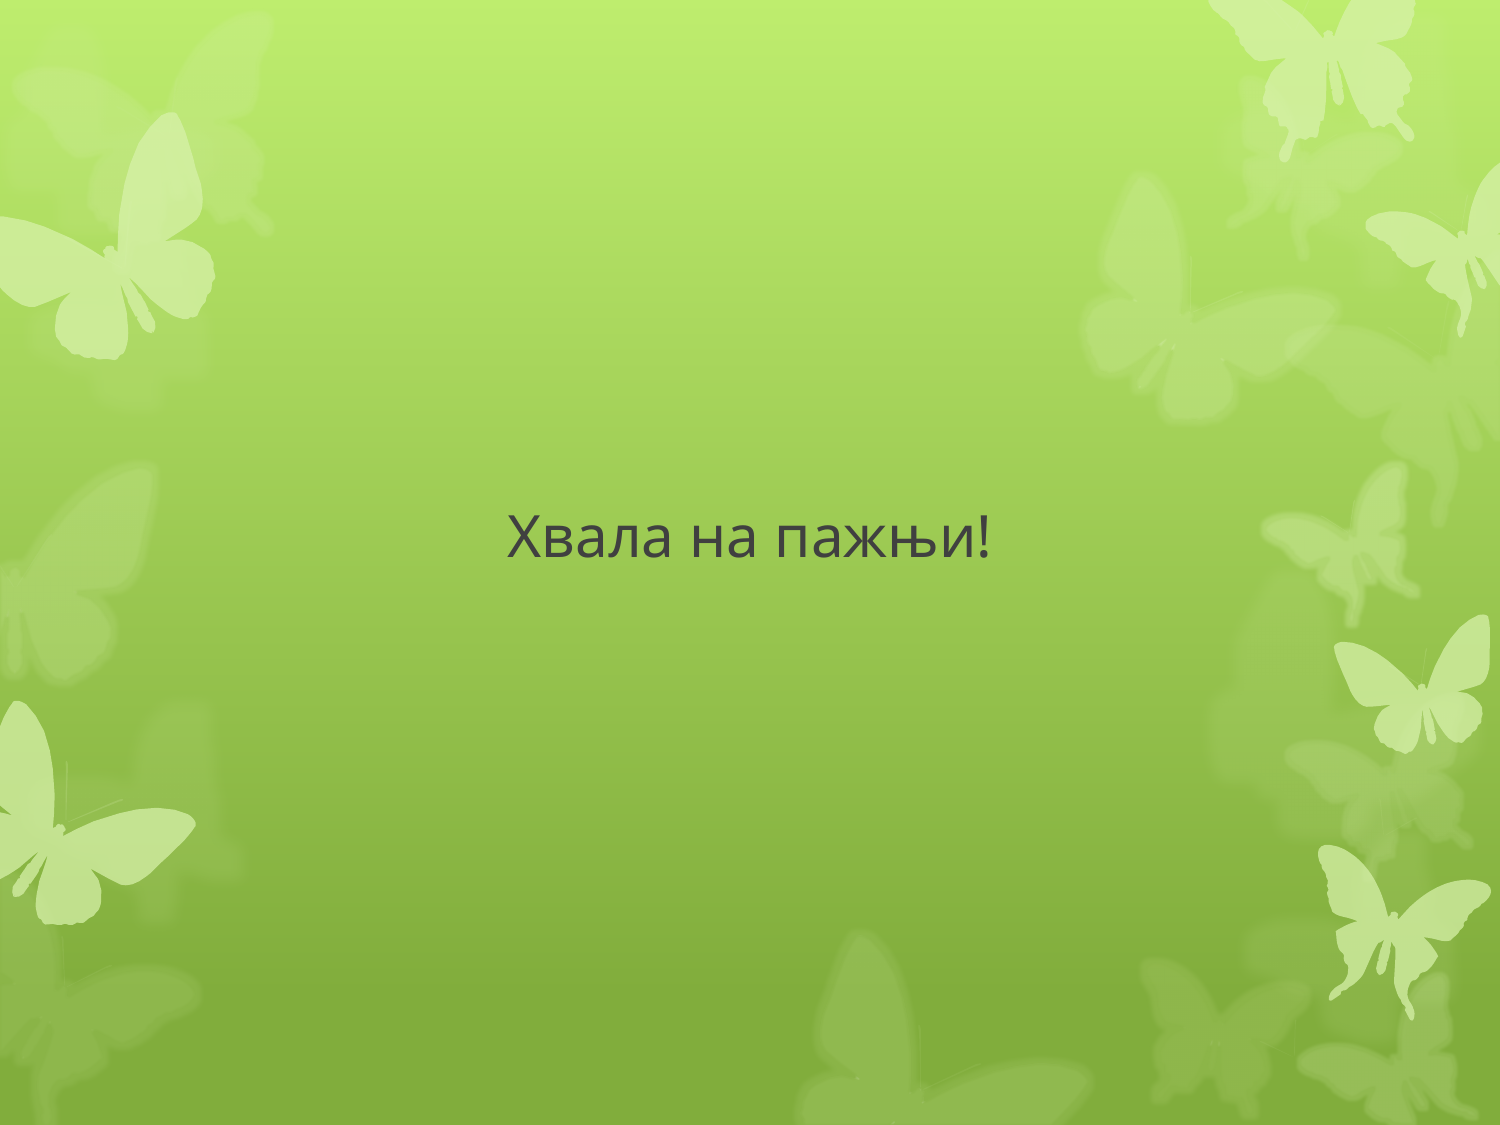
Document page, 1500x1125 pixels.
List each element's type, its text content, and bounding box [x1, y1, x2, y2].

list Хвала на пажњи! [165, 296, 1335, 962]
